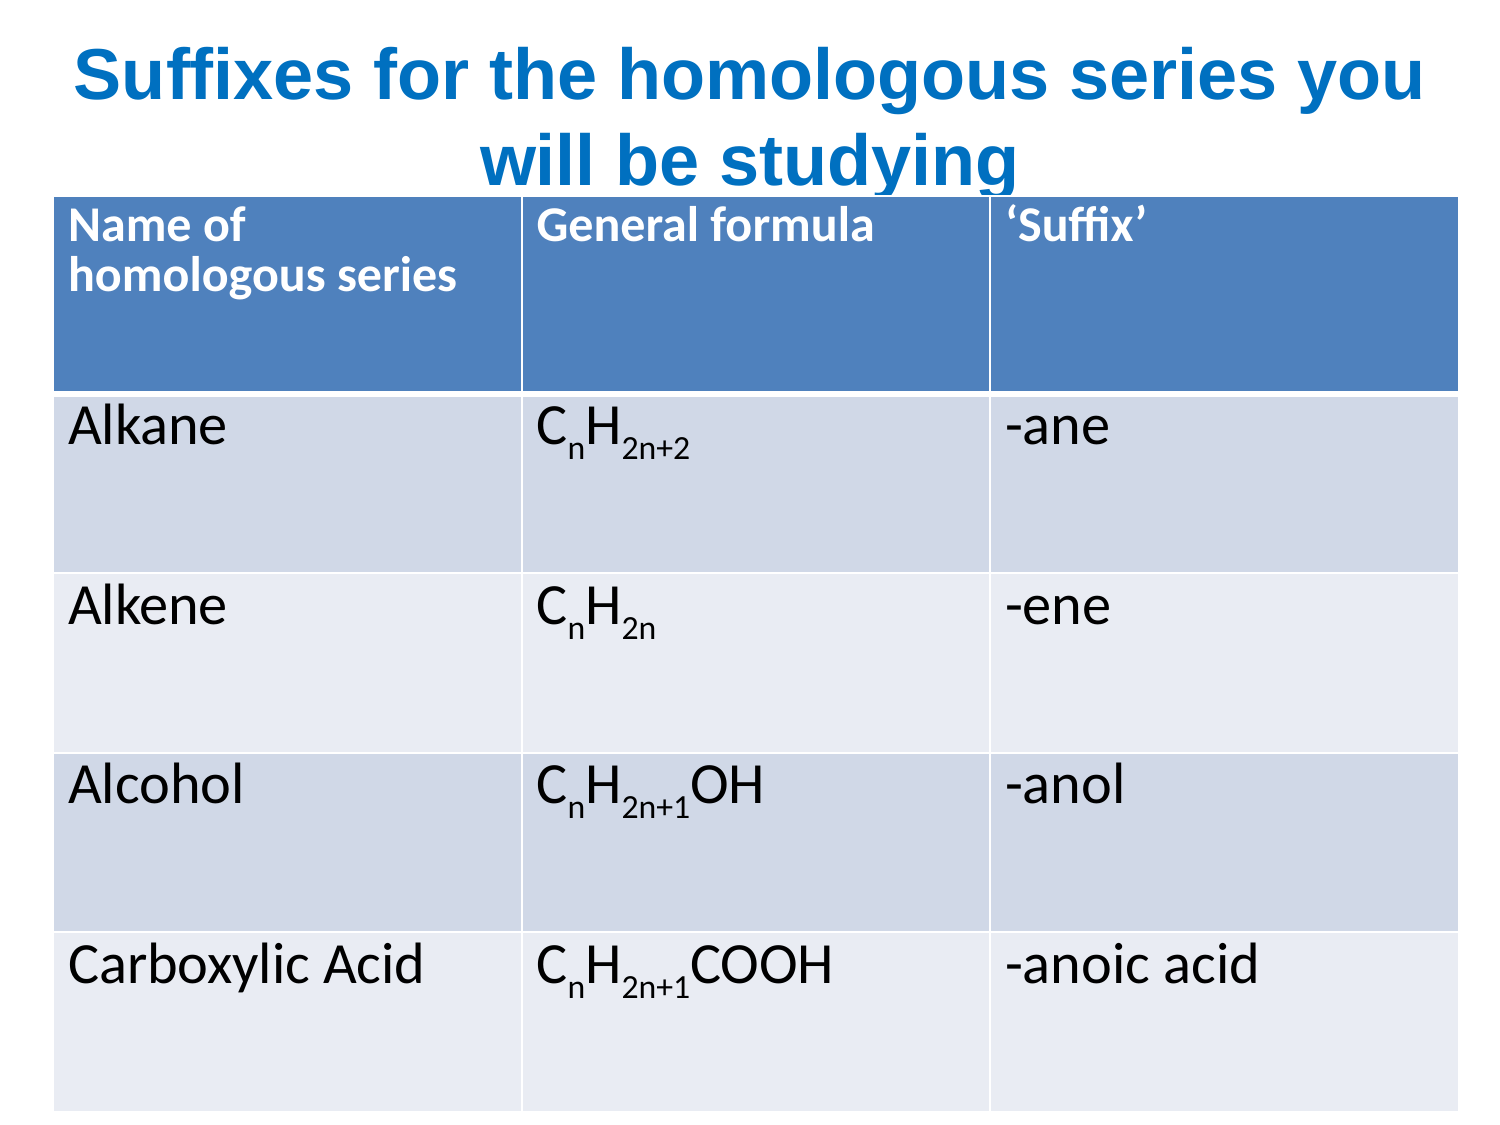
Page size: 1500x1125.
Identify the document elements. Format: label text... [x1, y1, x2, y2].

table_cell Alkene [54, 574, 521, 752]
table_cell CnH2n+1COOH [523, 933, 989, 1111]
table_header Name of homologous series [54, 197, 521, 391]
table_cell -ane [991, 397, 1458, 572]
table_cell -anoic acid [991, 933, 1458, 1111]
table_cell -ene [991, 574, 1458, 752]
table_cell -anol [991, 754, 1458, 931]
table_cell CnH2n+2 [523, 397, 989, 572]
table_header ‘Suffix’ [991, 197, 1458, 391]
table_header General formula [523, 197, 989, 391]
table_cell CnH2n [523, 574, 989, 752]
table_cell Alcohol [54, 754, 521, 931]
table_cell Carboxylic Acid [54, 933, 521, 1111]
table_cell Alkane [54, 397, 521, 572]
table_cell CnH2n+1OH [523, 754, 989, 931]
title Suffixes for the homologous series you will be studying [17, 19, 1483, 209]
